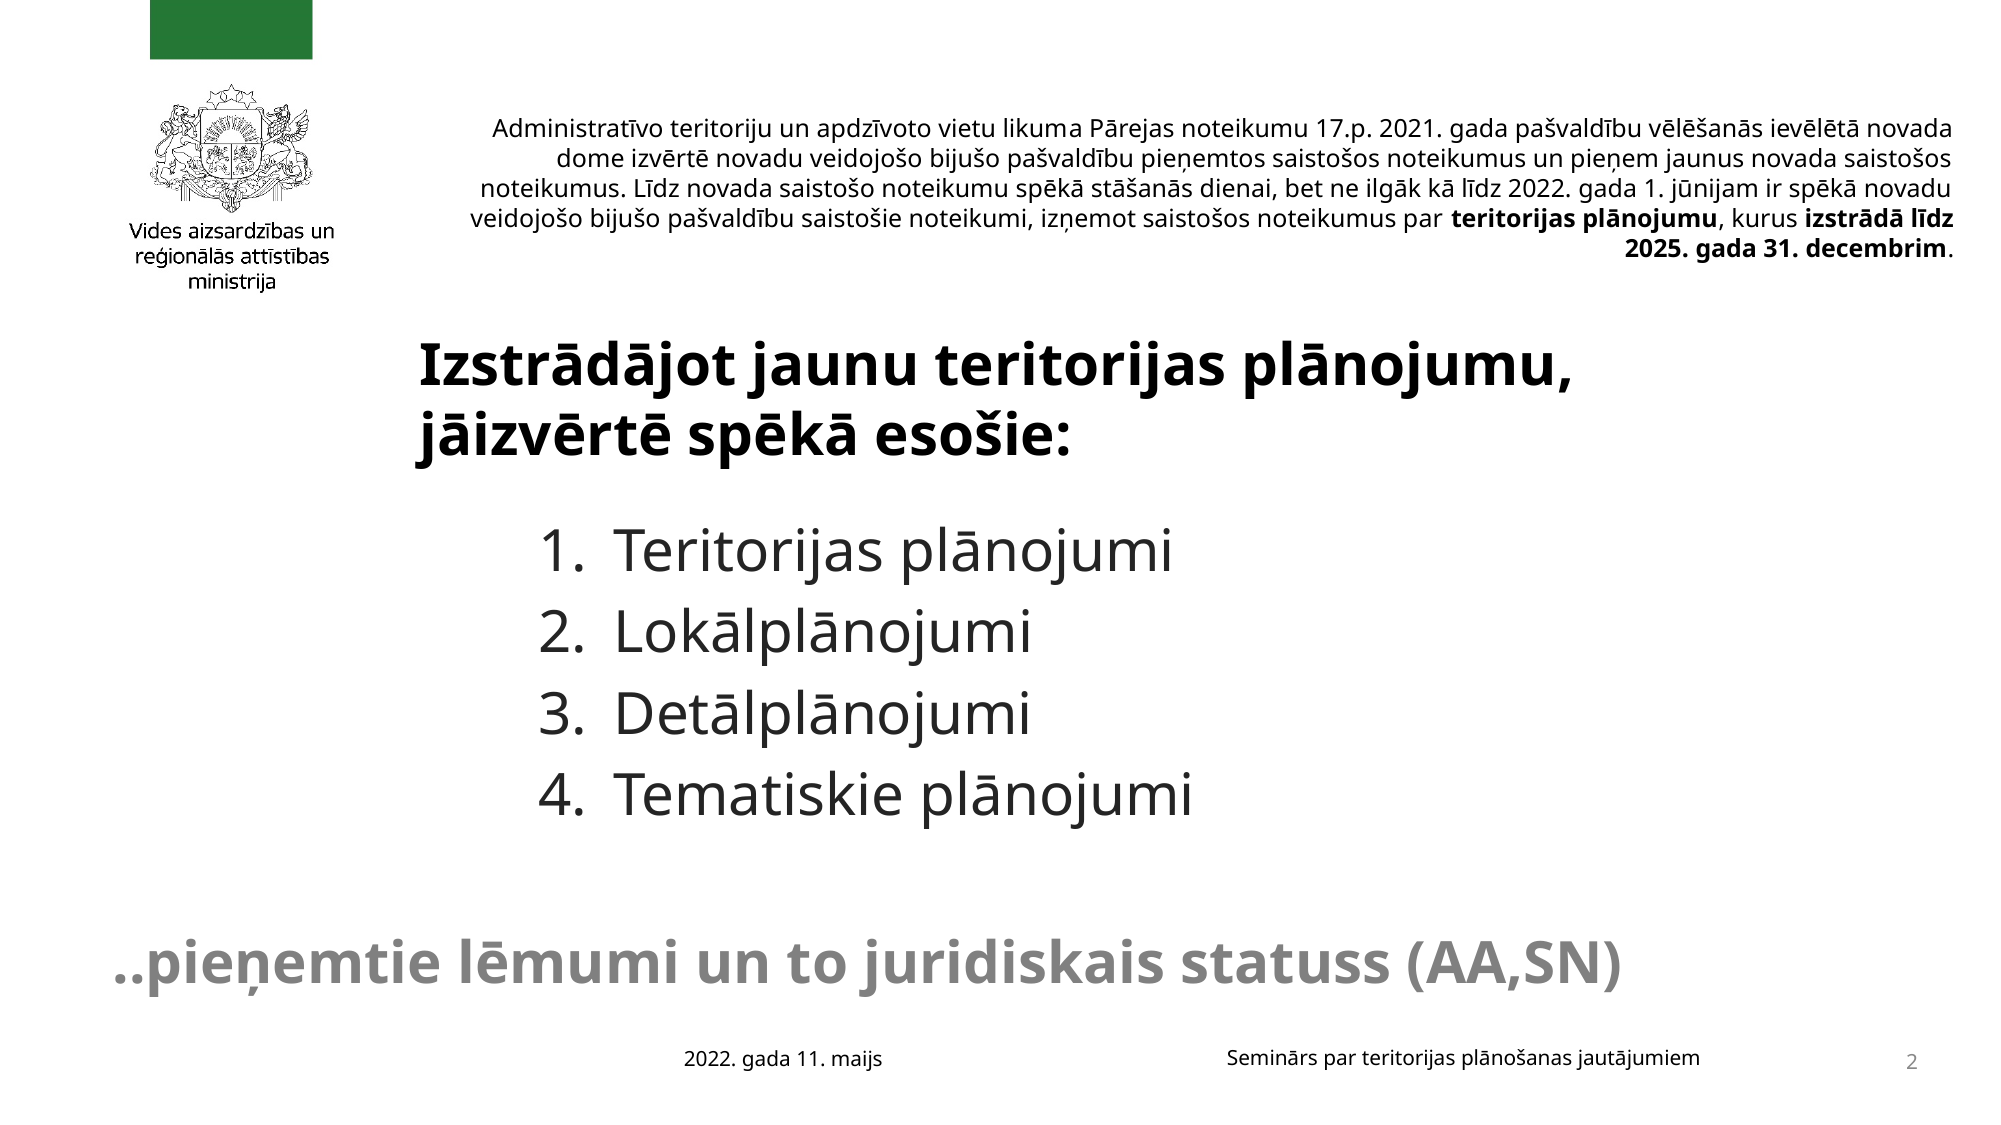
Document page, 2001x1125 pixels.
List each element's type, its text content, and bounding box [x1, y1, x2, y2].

list Teritorijas plānojumi Lokālplānojumi Detālplānojumi Tematiskie plānojumi [523, 505, 1477, 902]
text_box ..pieņemtie lēmumi un to juridiskais statuss (AA,SN) [97, 917, 1934, 1088]
picture [70, 0, 392, 321]
text_box Administratīvo teritoriju un apdzīvoto vietu likuma Pārejas noteikumu 17.p. 2021. gada pašvaldību vēlēšanās ievēlētā novada dome izvērtē novadu veidojošo bijušo pašvaldību pieņemtos saistošos noteikumus un pieņem jaunus novada saistošos noteikumus. Līdz novada saistošo noteikumu spēkā stāšanās dienai, bet ne ilgāk kā līdz 2022. gada 1. jūnijam ir spēkā novadu veidojošo bijušo pašvaldību saistošie noteikumi, izņemot saistošos noteikumus par teritorijas plānojumu, kurus izstrādā līdz 2025. gada 31. decembrim. [455, 105, 1969, 270]
title Izstrādājot jaunu teritorijas plānojumu, jāizvērtē spēkā esošie: [404, 319, 1596, 490]
